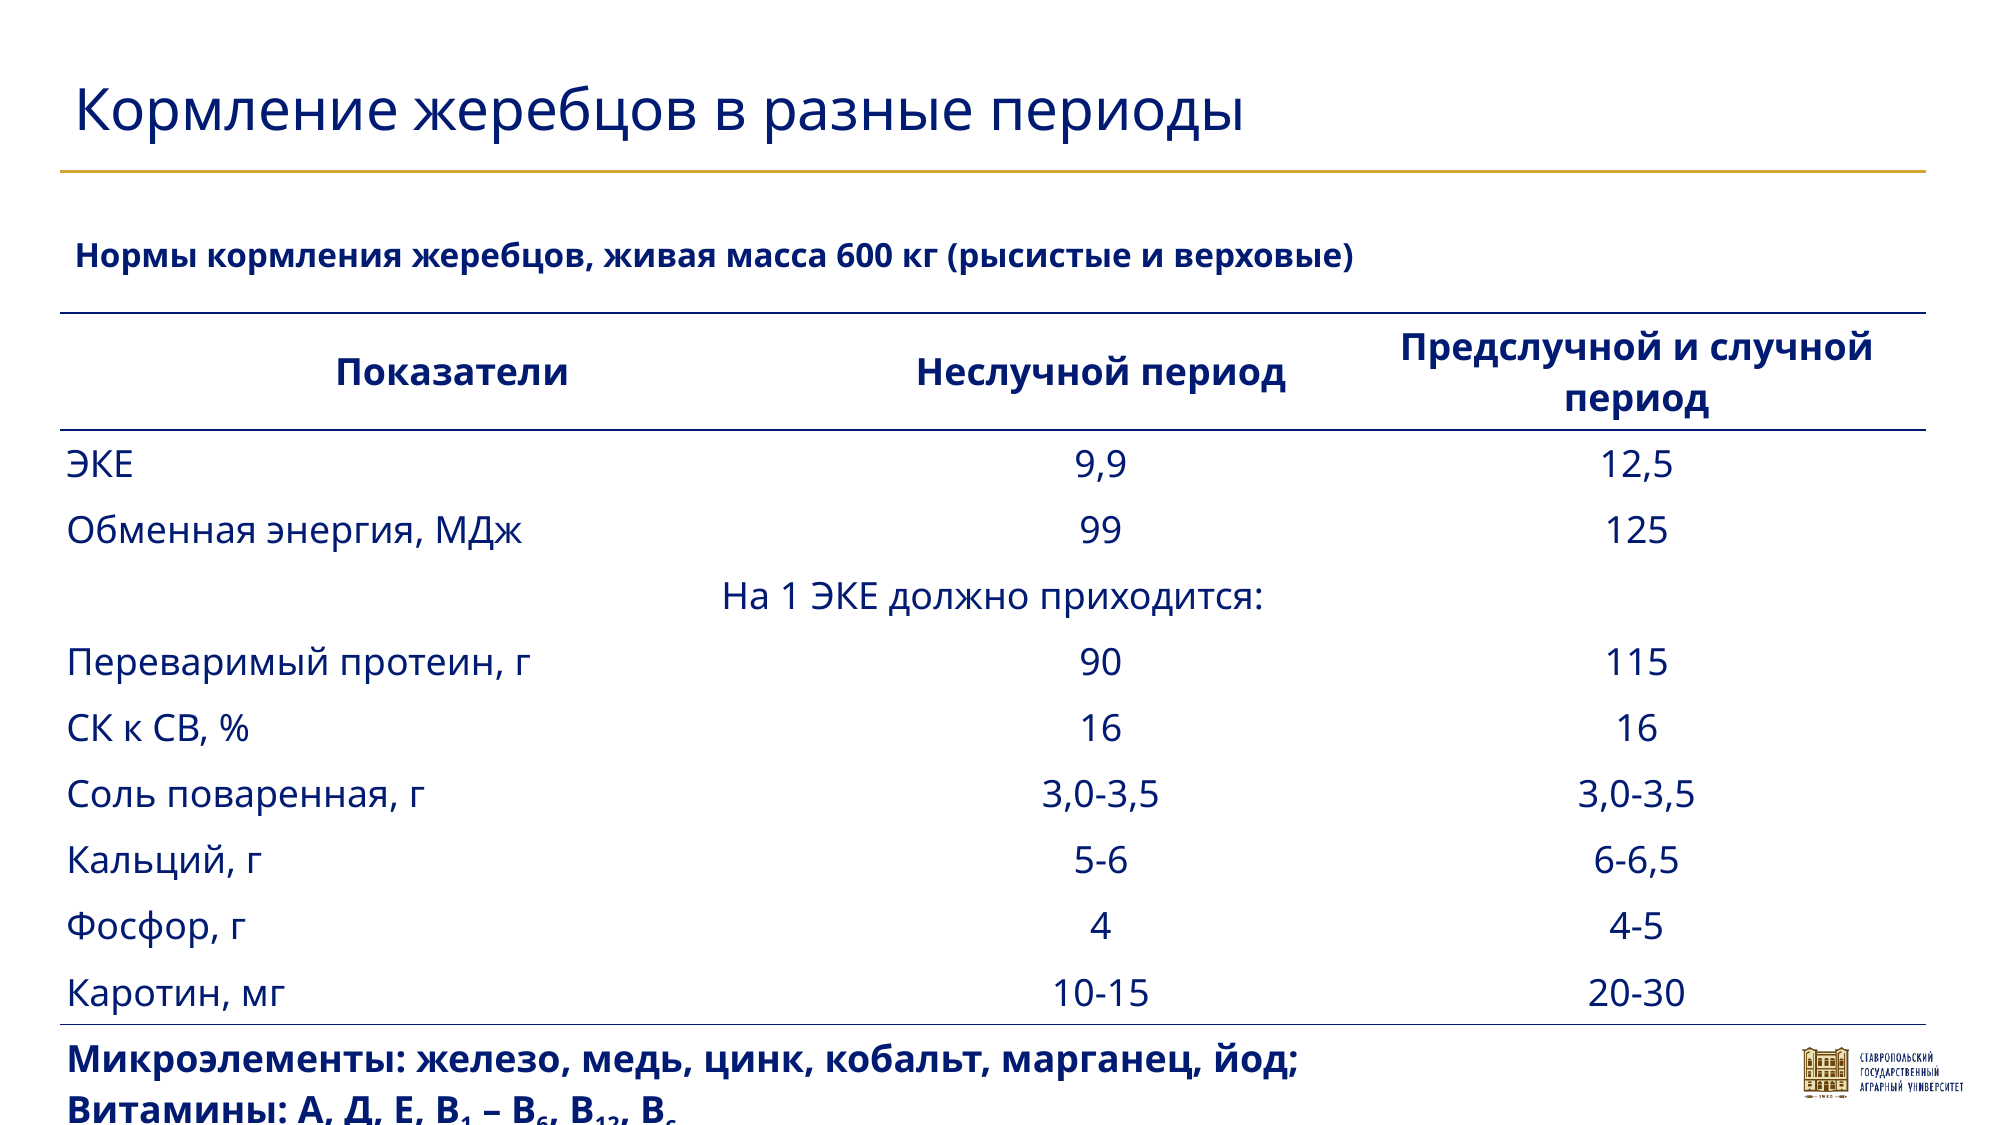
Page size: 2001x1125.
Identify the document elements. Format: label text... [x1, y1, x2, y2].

table_cell ЭКЕ [60, 431, 854, 496]
table_header Предслучной и случной период [1348, 314, 1926, 429]
table_cell Кальций, г [60, 826, 854, 892]
table_cell 5-6 [854, 826, 1348, 892]
table_cell 115 [1348, 628, 1926, 694]
table_cell Переваримый протеин, г [60, 628, 854, 694]
table_cell 20-30 [1348, 959, 1926, 1024]
table_cell 125 [1348, 496, 1926, 562]
table_cell 16 [854, 694, 1348, 760]
table_cell СК к СВ, % [60, 694, 854, 760]
table_cell Соль поваренная, г [60, 760, 854, 826]
table_cell Фосфор, г [60, 892, 854, 959]
picture [1926, 1047, 1963, 1098]
table_cell 16 [1348, 694, 1926, 760]
table_cell Микроэлементы: железо, медь, цинк, кобальт, марганец, йод; Витамины: А, Д, Е, В1 – В6, В12, Вс [60, 1025, 1926, 1125]
table_cell На 1 ЭКЕ должно приходится: [60, 562, 1926, 628]
table_cell 90 [854, 628, 1348, 694]
table_cell 12,5 [1348, 431, 1926, 496]
table_header Неслучной период [854, 314, 1348, 429]
table_cell Обменная энергия, МДж [60, 496, 854, 562]
table_cell 10-15 [854, 959, 1348, 1024]
table_cell 3,0-3,5 [854, 760, 1348, 826]
table_cell 6-6,5 [1348, 826, 1926, 892]
table_cell Каротин, мг [60, 959, 854, 1024]
list Кормление жеребцов в разные периоды [59, 67, 1926, 158]
table_cell 4-5 [1348, 892, 1926, 959]
table_cell 3,0-3,5 [1348, 760, 1926, 826]
table_header Показатели [60, 314, 854, 429]
text_box Нормы кормления жеребцов, живая масса 600 кг (рысистые и верховые) [59, 226, 1926, 281]
table_cell 9,9 [854, 431, 1348, 496]
table_cell 99 [854, 496, 1348, 562]
table_cell 4 [854, 892, 1348, 959]
